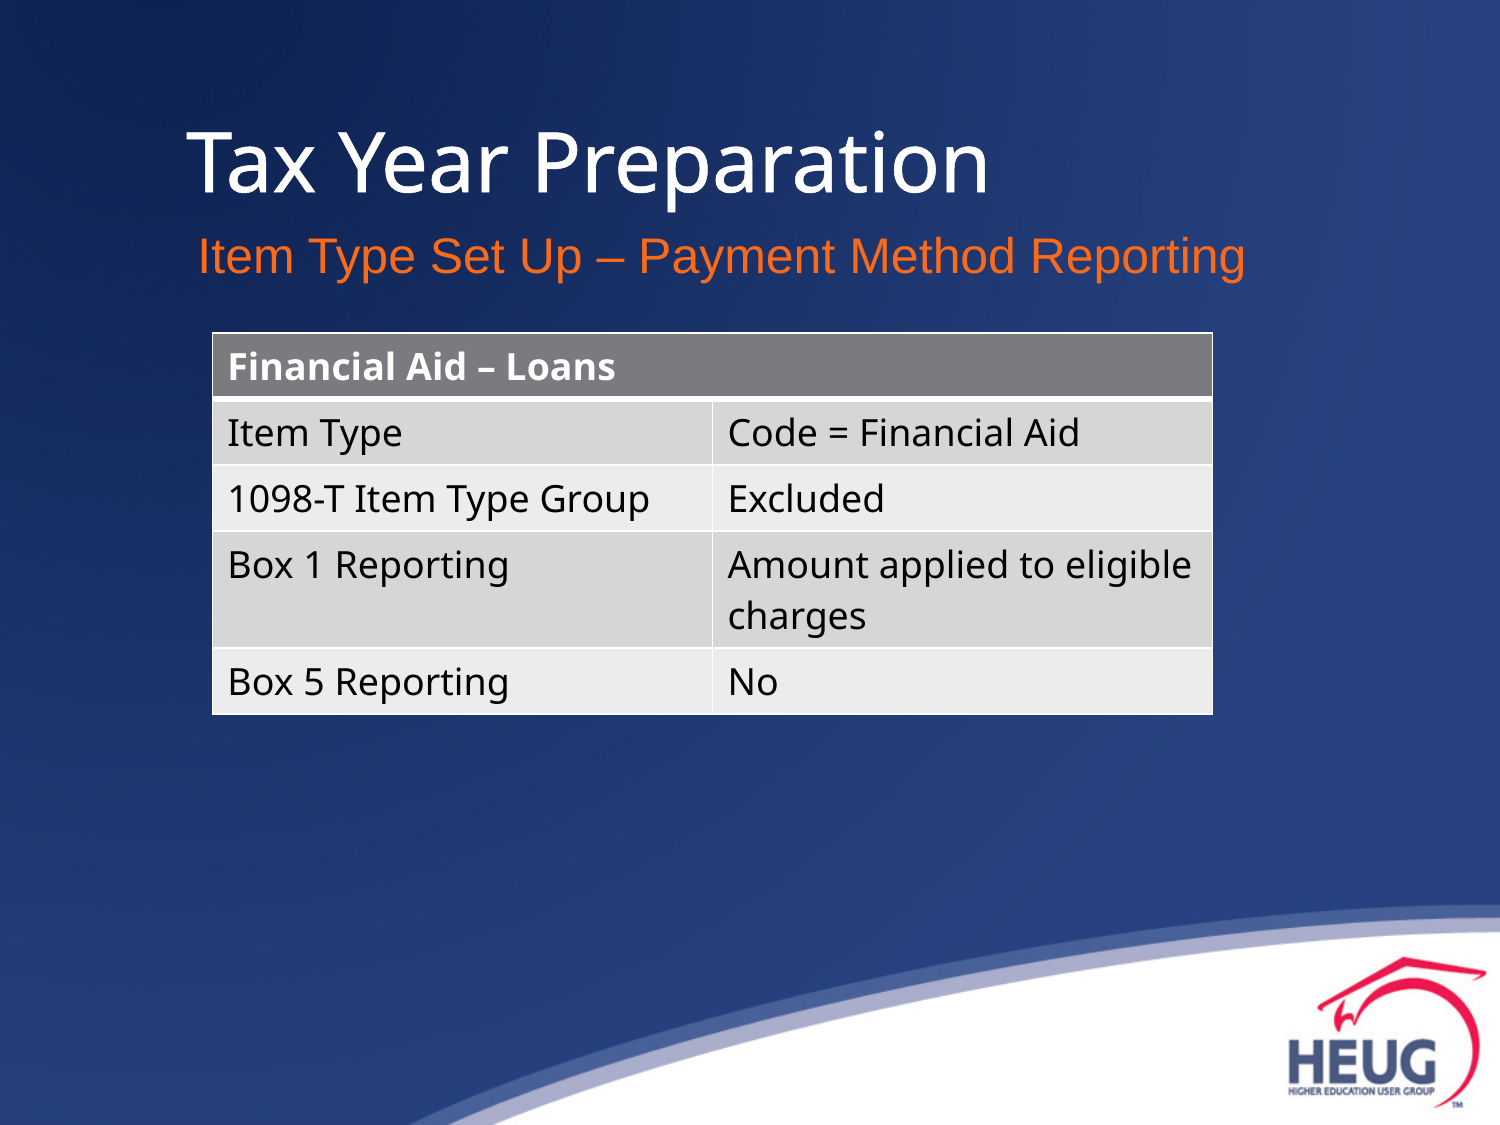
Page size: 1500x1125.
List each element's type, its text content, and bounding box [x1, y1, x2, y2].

table_cell Amount applied to eligible charges [713, 532, 1212, 647]
table_cell 1098-T Item Type Group [213, 466, 712, 530]
table_header Financial Aid – Loans [213, 334, 1212, 396]
table_cell Code = Financial Aid [713, 402, 1212, 464]
table_cell No [713, 649, 1212, 713]
title Tax Year Preparation [171, 99, 1324, 217]
table_cell Item Type [213, 402, 712, 464]
table_cell Box 1 Reporting [213, 532, 712, 647]
list Item Type Set Up – Payment Method Reporting [171, 216, 1283, 967]
picture [0, 0, 1500, 1125]
table_cell Box 5 Reporting [213, 649, 712, 713]
table_cell Excluded [713, 466, 1212, 530]
